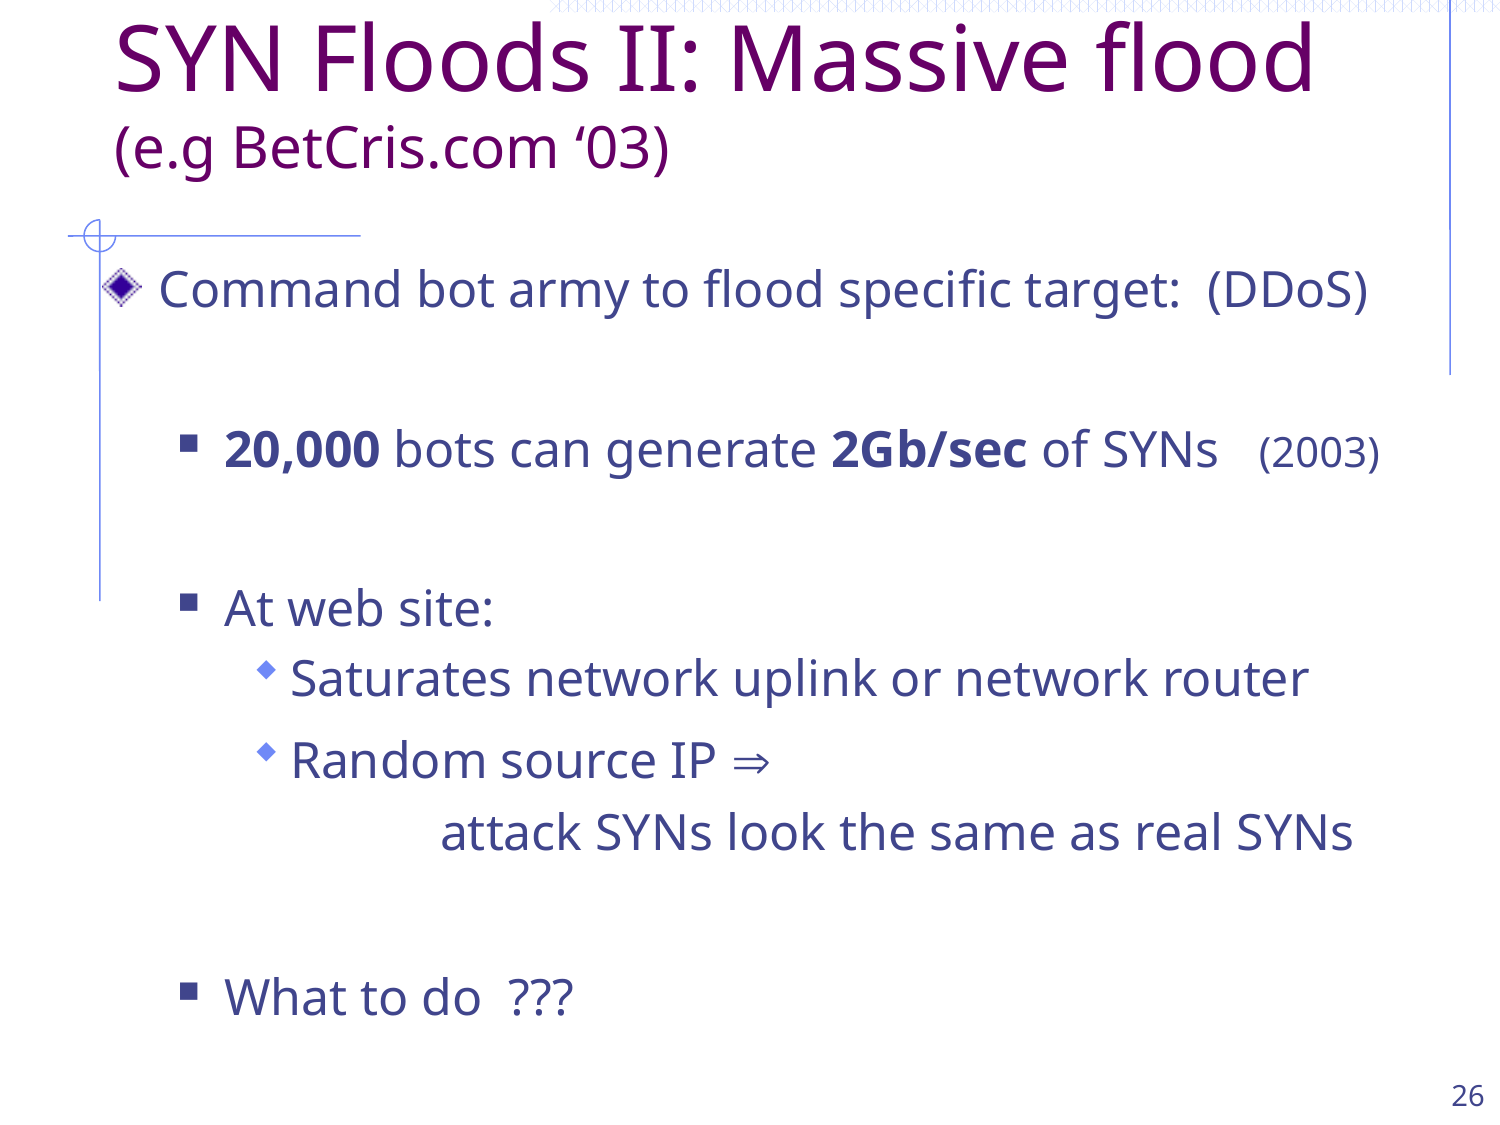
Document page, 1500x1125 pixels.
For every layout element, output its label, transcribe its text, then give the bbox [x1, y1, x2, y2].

picture [102, 268, 142, 307]
title SYN Floods II: Massive flood (e.g BetCris.com ‘03) [99, 50, 1375, 188]
slide_number 26 [1187, 1049, 1500, 1125]
list Command bot army to flood specific target: (DDoS) 20,000 bots can generate 2Gb/sec of SYNs (2003) At web site: Saturates network uplink or network router Random source IP  attack SYNs look the same as real SYNs What to do ??? [87, 249, 1488, 1113]
